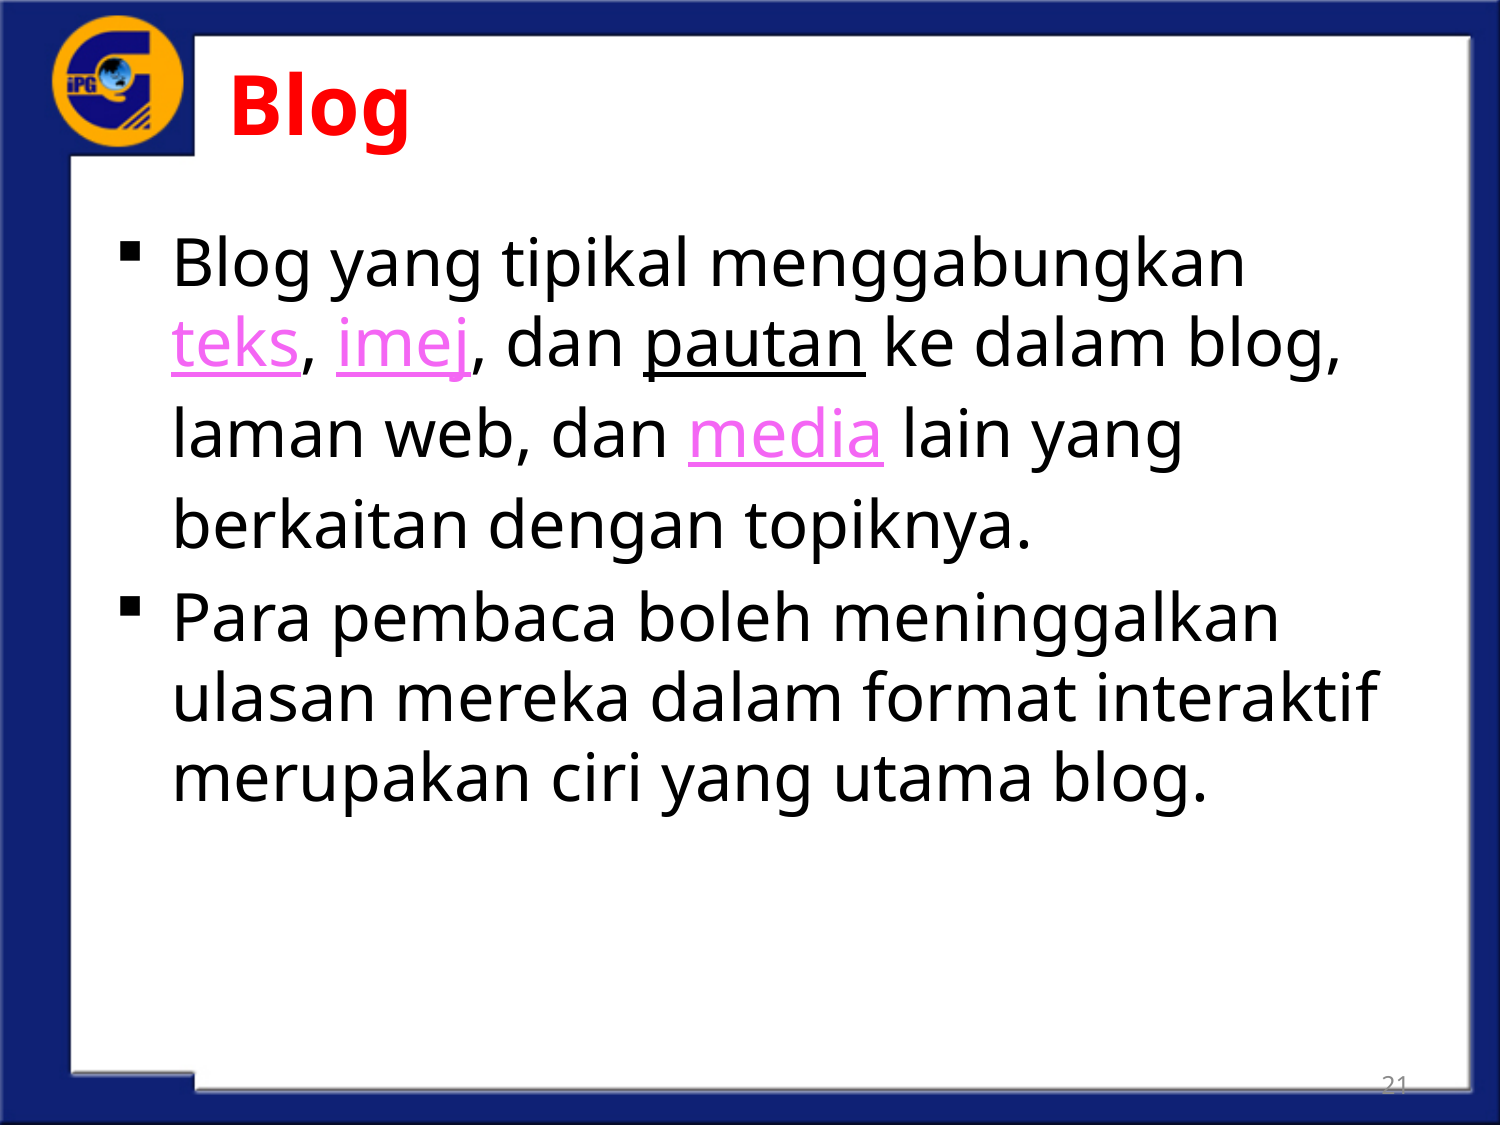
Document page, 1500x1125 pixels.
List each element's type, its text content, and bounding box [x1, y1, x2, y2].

picture [0, 0, 1500, 1125]
list Blog yang tipikal menggabungkan teks, imej, dan pautan ke dalam blog, laman web, dan media lain yang berkaitan dengan topiknya. Para pembaca boleh meninggalkan ulasan mereka dalam format interaktif merupakan ciri yang utama blog. [99, 212, 1426, 1036]
slide_number 21 [1342, 1060, 1425, 1113]
title Blog [212, 45, 1425, 175]
